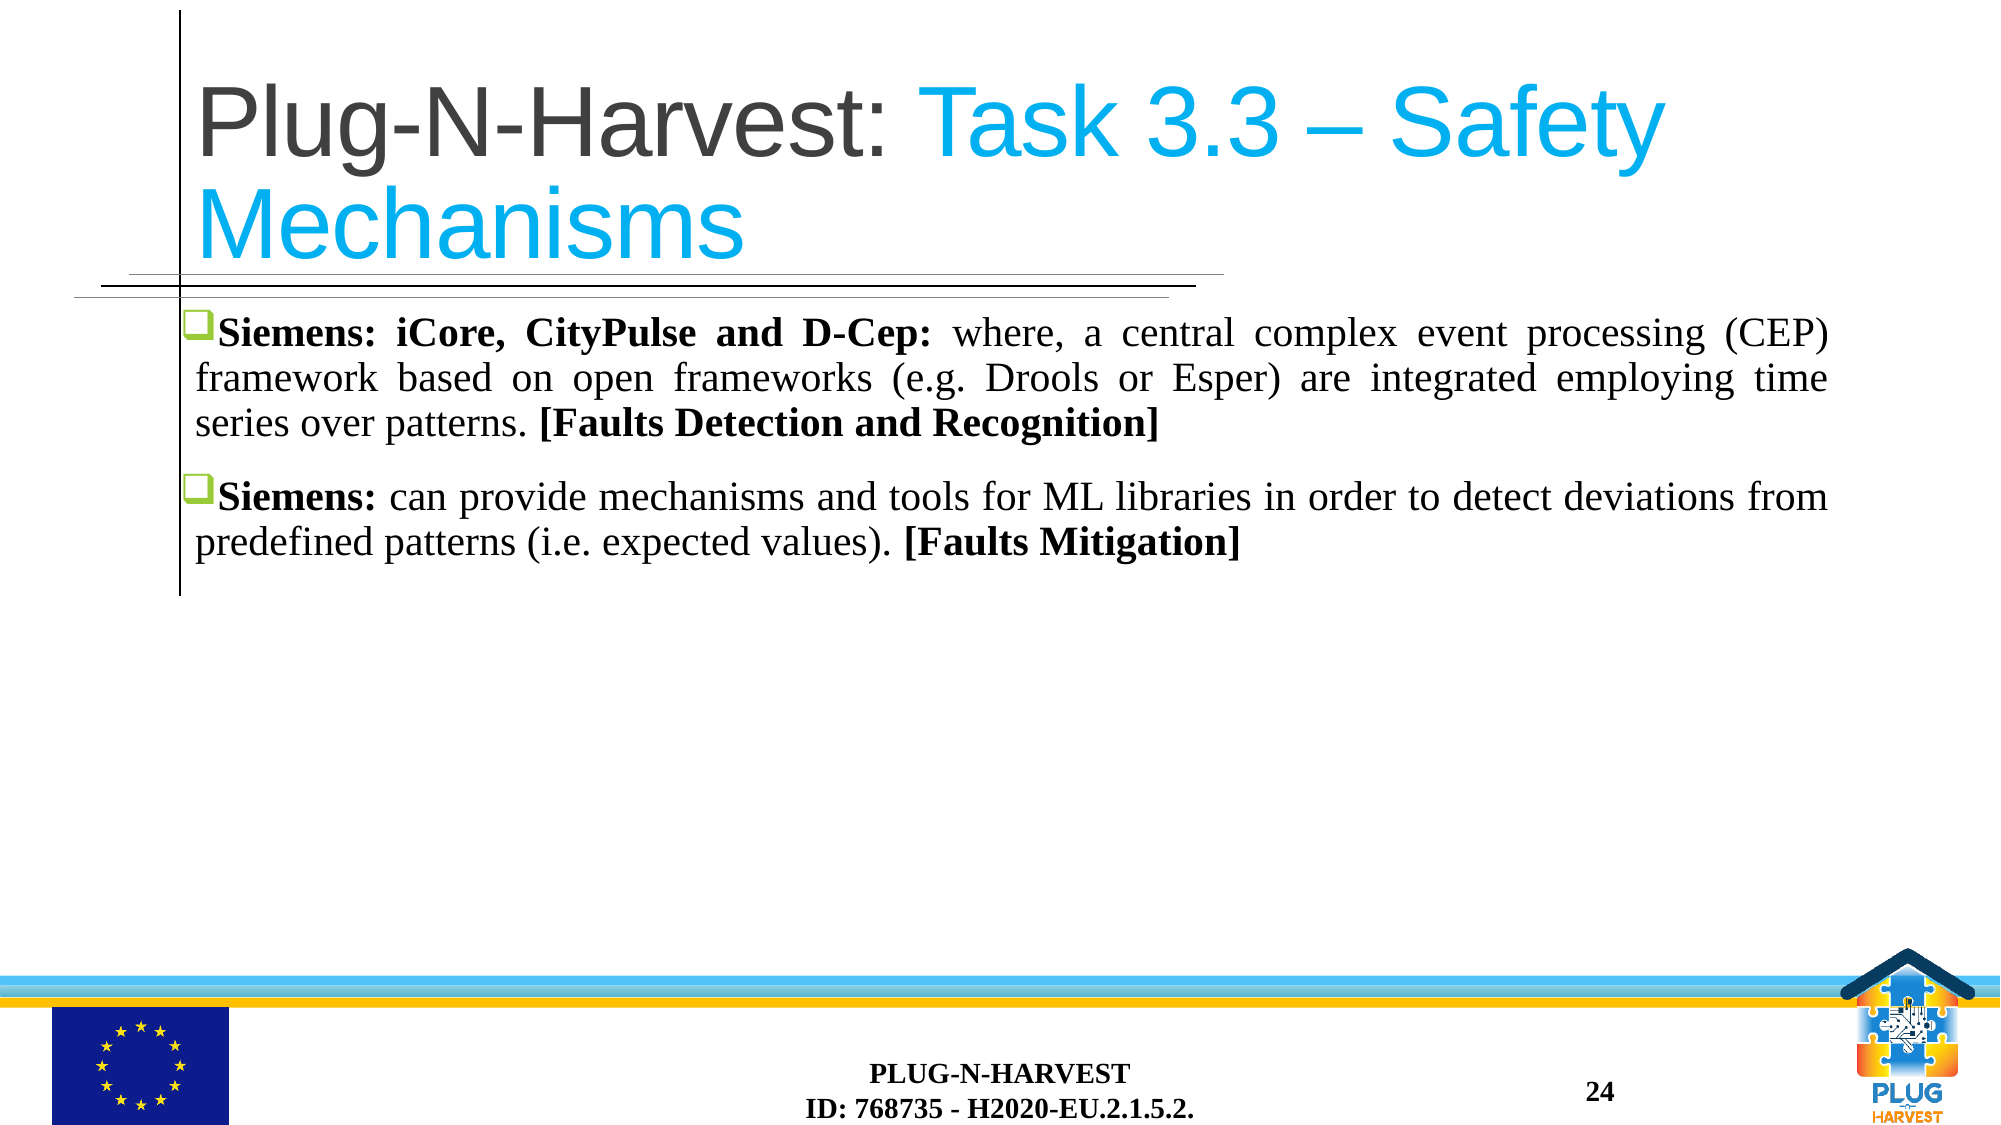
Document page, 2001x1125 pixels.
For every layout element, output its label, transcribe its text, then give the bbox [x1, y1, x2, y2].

slide_number 24 [1414, 1059, 1631, 1120]
picture [52, 1007, 229, 1125]
footer PLUG-N-HARVEST ID: 768735 - H2020-EU.2.1.5.2. [604, 1059, 1396, 1120]
picture [1814, 945, 2001, 1125]
list Siemens: iCore, CityPulse and D-Cep: where, a central complex event processing (CEP) framework based on open frameworks (e.g. Drools or Esper) are integrated employing time series over patterns. [Faults Detection and Recognition] Siemens: can provide mechanisms and tools for ML libraries in order to detect deviations from predefined patterns (i.e. expected values). [Faults Mitigation] [180, 302, 1830, 963]
title Plug-N-Harvest: Task 3.3 – Safety Mechanisms [180, 47, 1830, 287]
